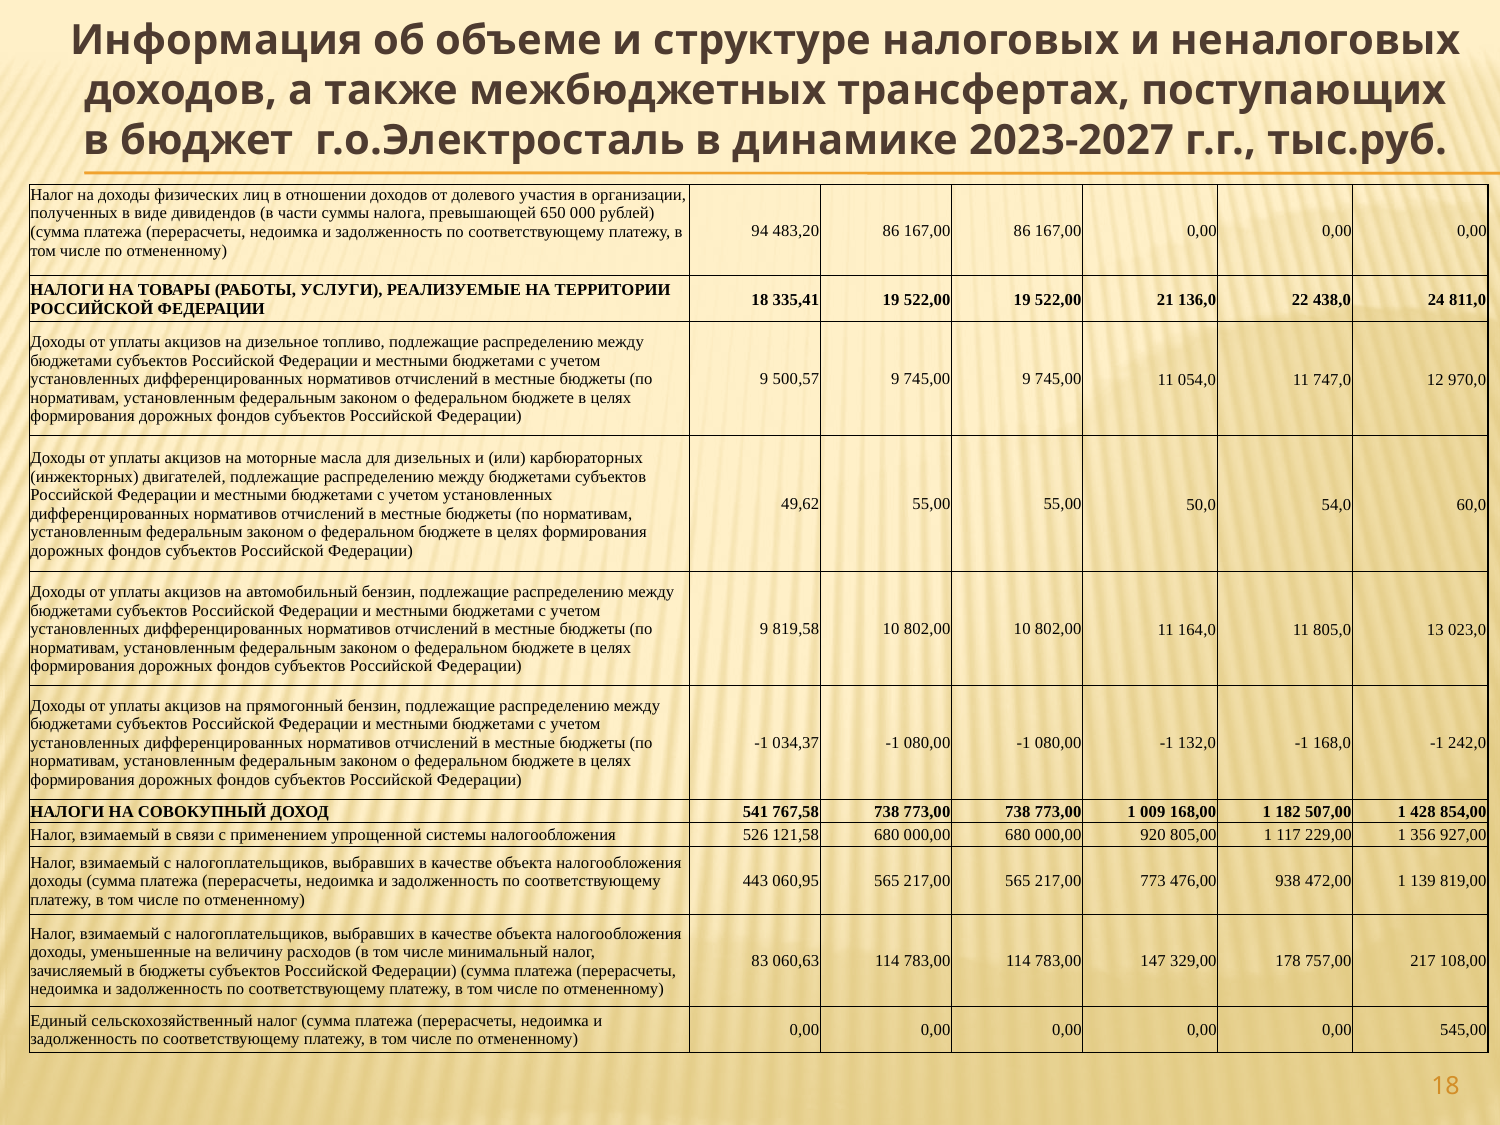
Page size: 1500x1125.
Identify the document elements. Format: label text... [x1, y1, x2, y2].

table_cell 11 054,0 [1083, 322, 1217, 435]
table_cell 0,00 [821, 1007, 951, 1052]
table_cell -1 168,0 [1218, 686, 1352, 799]
table_cell Доходы от уплаты акцизов на автомобильный бензин, подлежащие распределению между бюджетами субъектов Российской Федерации и местными бюджетами с учетом установленных дифференцированных нормативов отчислений в местные бюджеты (по нормативам, установленным федеральным законом о федеральном бюджете в целях формирования дорожных фондов субъектов Российской Федерации) [30, 572, 689, 685]
table_cell 21 136,0 [1083, 276, 1217, 321]
table_cell 55,00 [821, 436, 951, 571]
table_cell -1 242,0 [1353, 686, 1487, 799]
table_cell 773 476,00 [1083, 847, 1217, 914]
table_cell 49,62 [690, 436, 820, 571]
table_cell Доходы от уплаты акцизов на дизельное топливо, подлежащие распределению между бюджетами субъектов Российской Федерации и местными бюджетами с учетом установленных дифференцированных нормативов отчислений в местные бюджеты (по нормативам, установленным федеральным законом о федеральном бюджете в целях формирования дорожных фондов субъектов Российской Федерации) [30, 322, 689, 435]
table_cell 1 117 229,00 [1218, 823, 1352, 846]
table_cell 526 121,58 [690, 823, 820, 846]
table_cell 565 217,00 [952, 847, 1082, 914]
table_cell 738 773,00 [952, 800, 1082, 822]
table_cell НАЛОГИ НА СОВОКУПНЫЙ ДОХОД [30, 800, 689, 822]
table_cell 1 182 507,00 [1218, 800, 1352, 822]
table_header Налог на доходы физических лиц в отношении доходов от долевого участия в организации, полученных в виде дивидендов (в части суммы налога, превышающей 650 000 рублей) (сумма платежа (перерасчеты, недоимка и задолженность по соответствующему платежу, в том числе по отмененному) [30, 185, 689, 275]
table_cell Доходы от уплаты акцизов на моторные масла для дизельных и (или) карбюраторных (инжекторных) двигателей, подлежащие распределению между бюджетами субъектов Российской Федерации и местными бюджетами с учетом установленных дифференцированных нормативов отчислений в местные бюджеты (по нормативам, установленным федеральным законом о федеральном бюджете в целях формирования дорожных фондов субъектов Российской Федерации) [30, 436, 689, 571]
table_cell -1 080,00 [952, 686, 1082, 799]
table_cell 217 108,00 [1353, 915, 1487, 1006]
table_header 94 483,20 [690, 185, 820, 275]
table_cell 24 811,0 [1353, 276, 1487, 321]
table_cell 9 500,57 [690, 322, 820, 435]
table_cell 50,0 [1083, 436, 1217, 571]
table_cell -1 080,00 [821, 686, 951, 799]
table_cell 9 745,00 [952, 322, 1082, 435]
table_cell 0,00 [690, 1007, 820, 1052]
table_cell 12 970,0 [1353, 322, 1487, 435]
table_header 0,00 [1083, 185, 1217, 275]
table_cell 18 335,41 [690, 276, 820, 321]
table_cell 60,0 [1353, 436, 1487, 571]
table_cell 1 428 854,00 [1353, 800, 1487, 822]
table_cell 9 745,00 [821, 322, 951, 435]
table_cell 19 522,00 [821, 276, 951, 321]
title Информация об объеме и структуре налоговых и неналоговых доходов, а также межбюджетных трансфертах, поступающих в бюджет г.о.Электросталь в динамике 2023-2027 г.г., тыс.руб. [53, 19, 1479, 157]
table_cell -1 132,0 [1083, 686, 1217, 799]
table_header 86 167,00 [821, 185, 951, 275]
table_cell 10 802,00 [952, 572, 1082, 685]
table_cell 10 802,00 [821, 572, 951, 685]
table_cell 83 060,63 [690, 915, 820, 1006]
table_cell 11 164,0 [1083, 572, 1217, 685]
table_cell Единый сельскохозяйственный налог (сумма платежа (перерасчеты, недоимка и задолженность по соответствующему платежу, в том числе по отмененному) [30, 1007, 689, 1052]
table_cell 11 805,0 [1218, 572, 1352, 685]
table_cell 565 217,00 [821, 847, 951, 914]
table_header 86 167,00 [952, 185, 1082, 275]
table_cell 545,00 [1353, 1007, 1487, 1052]
table_cell 114 783,00 [952, 915, 1082, 1006]
table_cell Налог, взимаемый с налогоплательщиков, выбравших в качестве объекта налогообложения доходы, уменьшенные на величину расходов (в том числе минимальный налог, зачисляемый в бюджеты субъектов Российской Федерации) (сумма платежа (перерасчеты, недоимка и задолженность по соответствующему платежу, в том числе по отмененному) [30, 915, 689, 1006]
table_cell 13 023,0 [1353, 572, 1487, 685]
table_cell 22 438,0 [1218, 276, 1352, 321]
table_cell Доходы от уплаты акцизов на прямогонный бензин, подлежащие распределению между бюджетами субъектов Российской Федерации и местными бюджетами с учетом установленных дифференцированных нормативов отчислений в местные бюджеты (по нормативам, установленным федеральным законом о федеральном бюджете в целях формирования дорожных фондов субъектов Российской Федерации) [30, 686, 689, 799]
table_cell 0,00 [1083, 1007, 1217, 1052]
table_cell Налог, взимаемый в связи с применением упрощенной системы налогообложения [30, 823, 689, 846]
table_cell 443 060,95 [690, 847, 820, 914]
table_cell 11 747,0 [1218, 322, 1352, 435]
table_cell 938 472,00 [1218, 847, 1352, 914]
table_cell 1 356 927,00 [1353, 823, 1487, 846]
table_cell 920 805,00 [1083, 823, 1217, 846]
table_cell 0,00 [1218, 1007, 1352, 1052]
table_cell 114 783,00 [821, 915, 951, 1006]
table_cell 738 773,00 [821, 800, 951, 822]
table_cell НАЛОГИ НА ТОВАРЫ (РАБОТЫ, УСЛУГИ), РЕАЛИЗУЕМЫЕ НА ТЕРРИТОРИИ РОССИЙСКОЙ ФЕДЕРАЦИИ [30, 276, 689, 321]
table_cell 0,00 [952, 1007, 1082, 1052]
table_cell Налог, взимаемый с налогоплательщиков, выбравших в качестве объекта налогообложения доходы (сумма платежа (перерасчеты, недоимка и задолженность по соответствующему платежу, в том числе по отмененному) [30, 847, 689, 914]
table_cell 19 522,00 [952, 276, 1082, 321]
table_cell 541 767,58 [690, 800, 820, 822]
table_cell 9 819,58 [690, 572, 820, 685]
table_cell 1 139 819,00 [1353, 847, 1487, 914]
table_cell 680 000,00 [952, 823, 1082, 846]
table_cell 680 000,00 [821, 823, 951, 846]
table_header 0,00 [1218, 185, 1352, 275]
table_cell -1 034,37 [690, 686, 820, 799]
table_cell 178 757,00 [1218, 915, 1352, 1006]
slide_number 18 [1350, 1061, 1475, 1103]
table_cell 54,0 [1218, 436, 1352, 571]
table_cell 55,00 [952, 436, 1082, 571]
table_header 0,00 [1353, 185, 1487, 275]
table_cell 147 329,00 [1083, 915, 1217, 1006]
table_cell 1 009 168,00 [1083, 800, 1217, 822]
